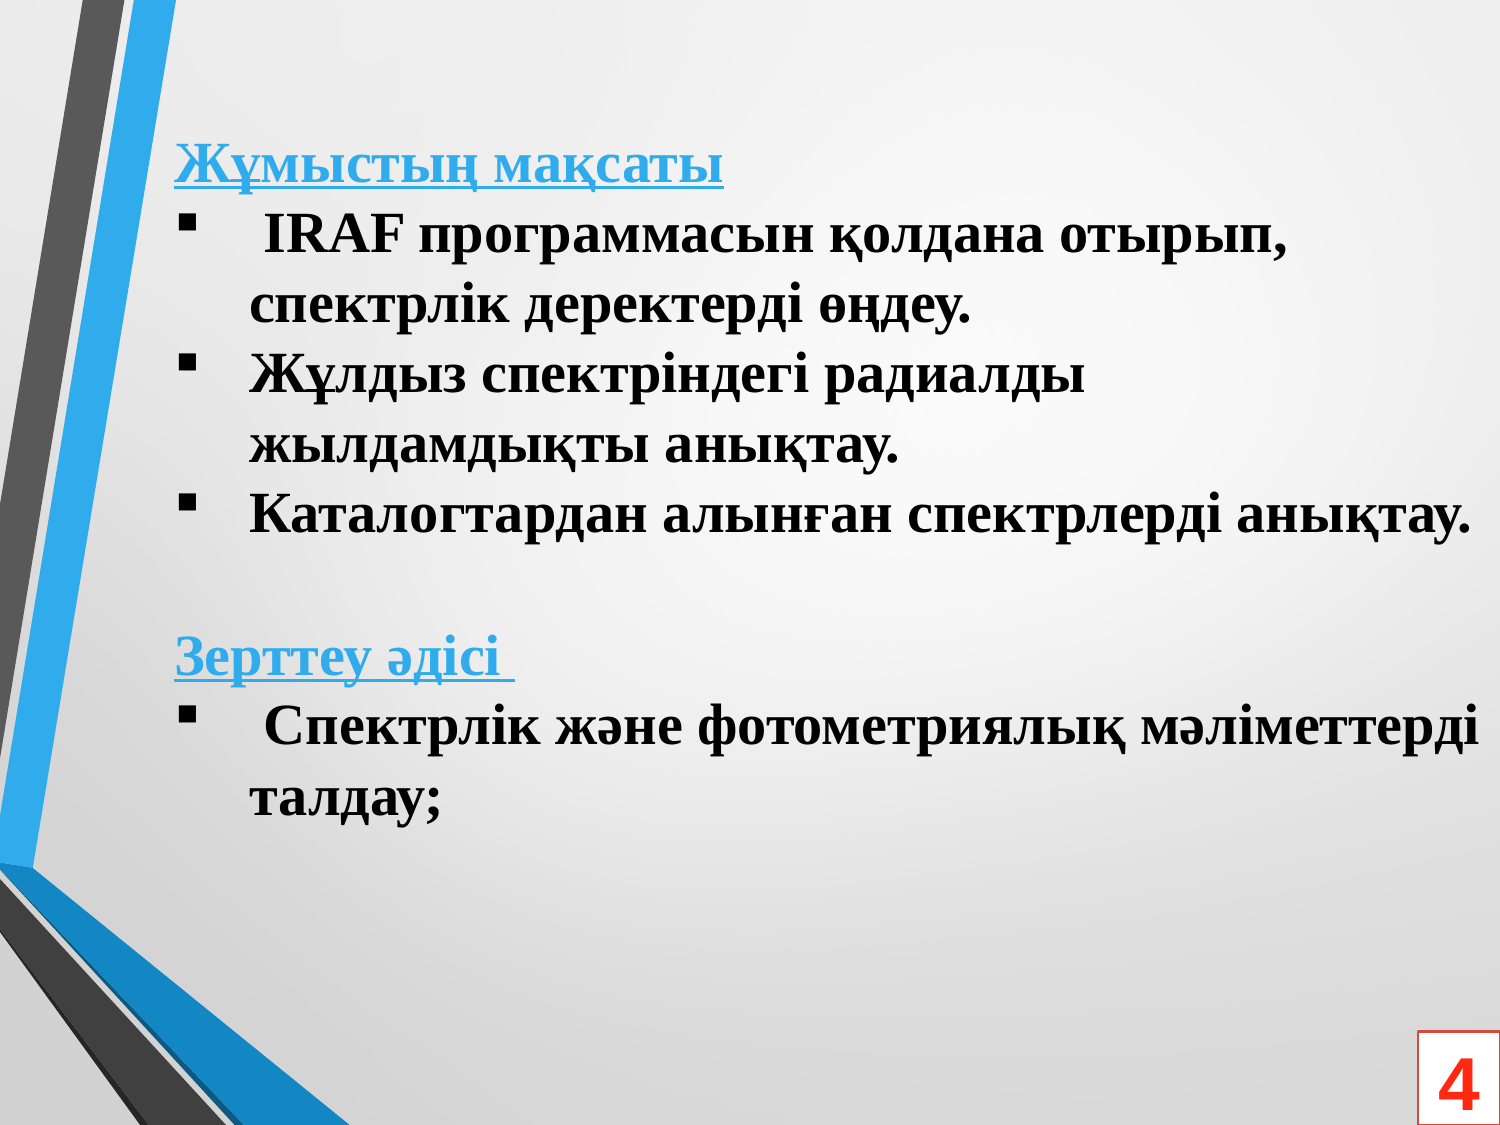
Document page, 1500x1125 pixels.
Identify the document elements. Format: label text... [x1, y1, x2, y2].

text_box Зерттеу әдісі Спектрлік және фотометриялық мәліметтерді талдау; [159, 609, 1500, 835]
text_box 4 [1417, 1030, 1500, 1125]
text_box Жұмыстың мақсаты IRAF программасын қолдана отырып, спектрлік деректерді өңдеу. Жұлдыз спектріндегі радиалды жылдамдықты анықтау. Каталогтардан алынған спектрлерді анықтау. [159, 117, 1500, 552]
